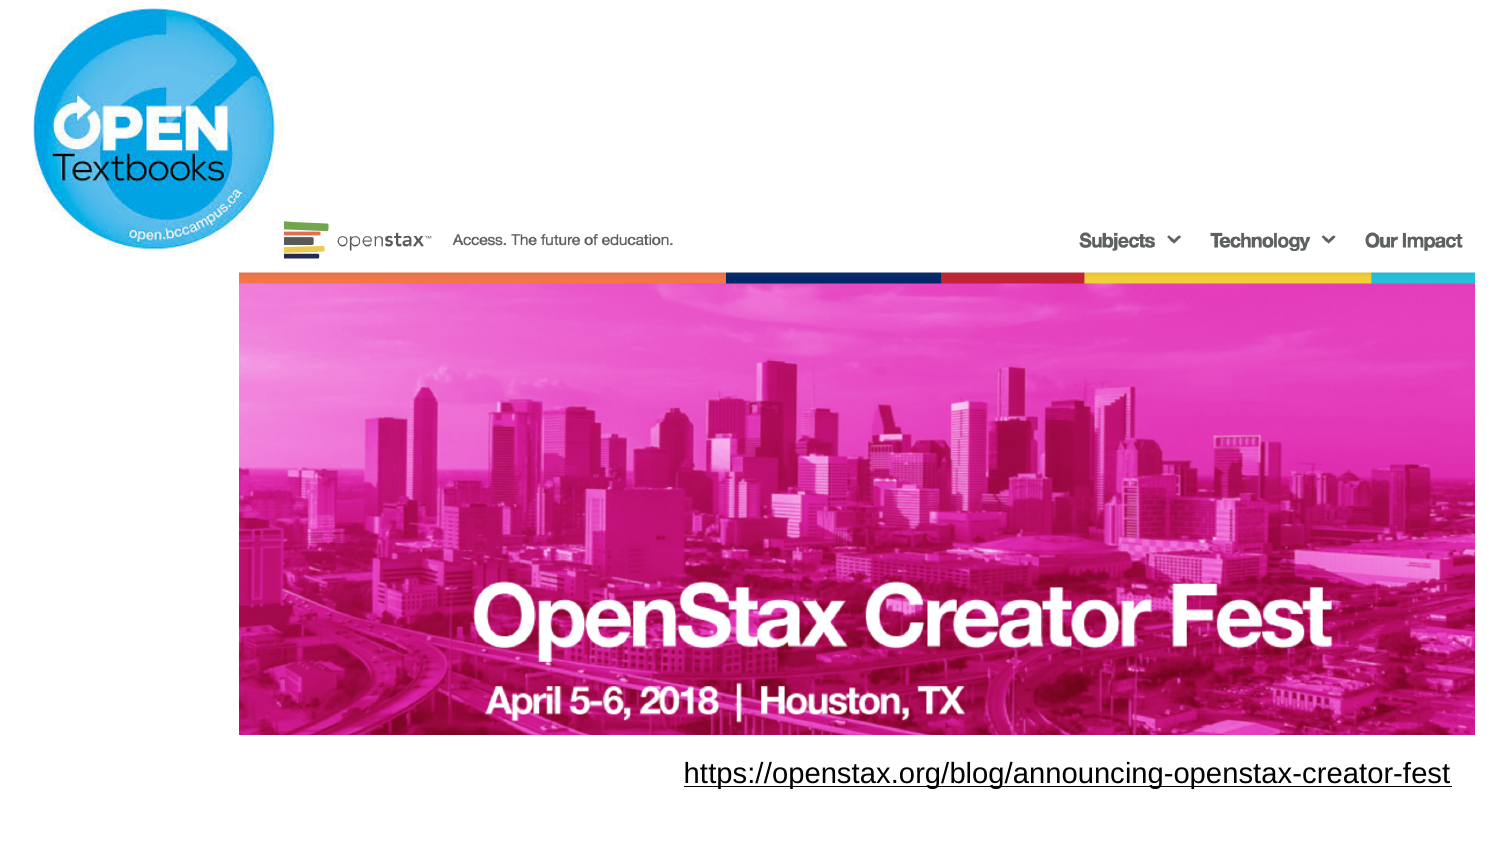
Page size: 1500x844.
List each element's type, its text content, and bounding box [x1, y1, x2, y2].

text_box https://openstax.org/blog/announcing-openstax-creator-fest [586, 742, 1475, 809]
picture [24, 0, 1476, 735]
